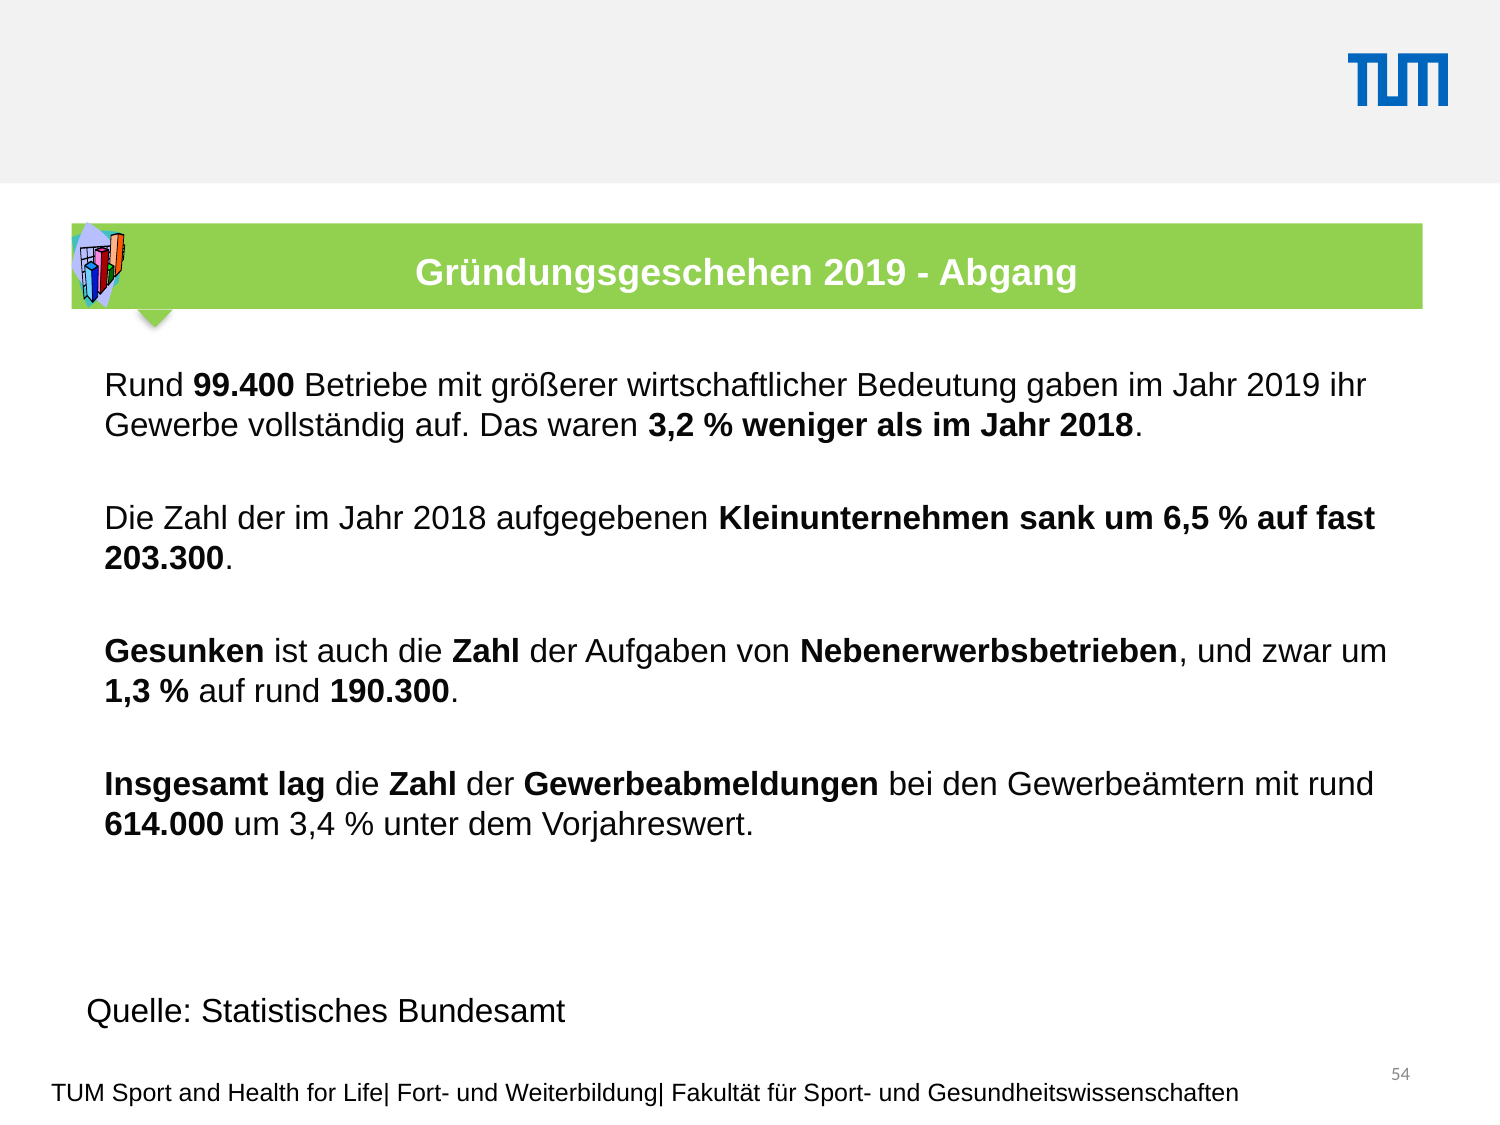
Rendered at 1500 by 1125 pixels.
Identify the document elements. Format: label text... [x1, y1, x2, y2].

list Gründungsgeschehen 2019 - Abgang [128, 223, 1423, 309]
picture [71, 221, 126, 308]
footer [64, 1053, 976, 1096]
text_box Rund 99.400 Betriebe mit größerer wirtschaftlicher Bedeutung gaben im Jahr 2019 ihr Gewerbe vollständig auf. Das waren 3,2 % weniger als im Jahr 2018. Die Zahl der im Jahr 2018 aufgegebenen Kleinunternehmen sank um 6,5 % auf fast 203.300. Gesunken ist auch die Zahl der Aufgaben von Nebenerwerbsbetrieben, und zwar um 1,3 % auf rund 190.300. Insgesamt lag die Zahl der Gewerbeabmeldungen bei den Gewerbeämtern mit rund 614.000 um 3,4 % unter dem Vorjahreswert. Quelle: Statistisches Bundesamt [71, 309, 1423, 1024]
slide_number 54 [1305, 1042, 1425, 1103]
